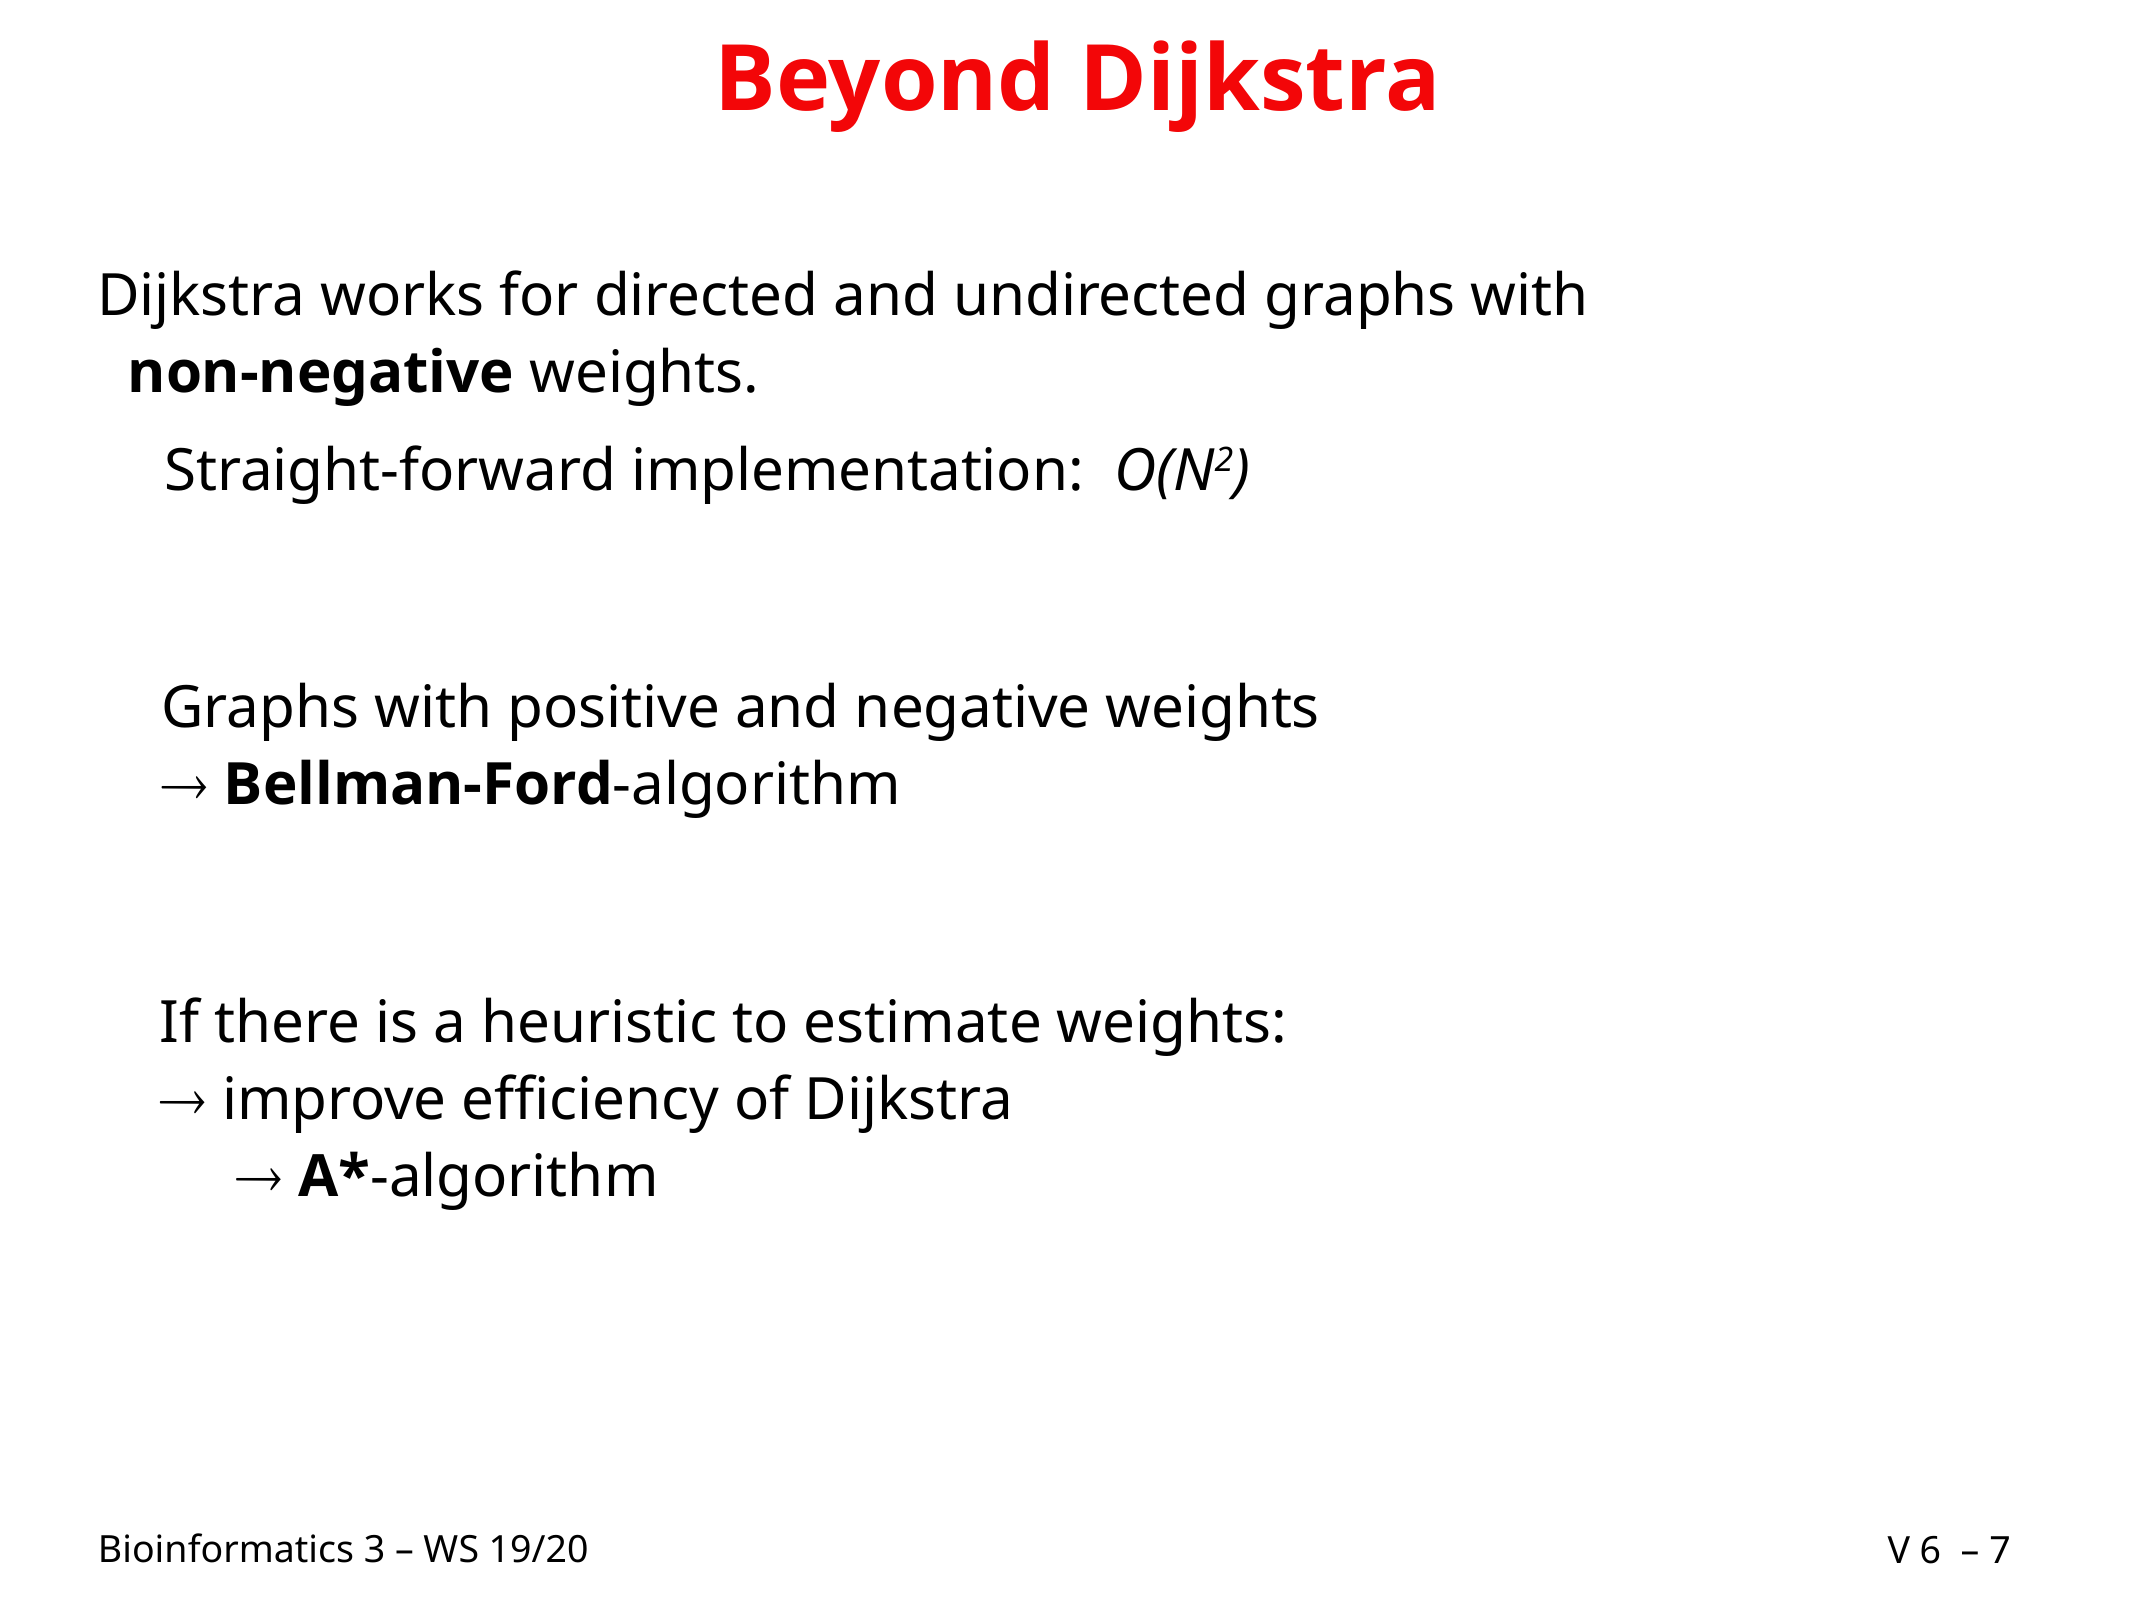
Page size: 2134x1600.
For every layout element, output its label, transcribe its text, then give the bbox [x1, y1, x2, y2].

text_box If there is a heuristic to estimate weights:  improve efficiency of Dijkstra  A*-algorithm [159, 977, 1318, 1208]
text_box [189, 249, 1497, 497]
title Beyond Dijkstra [164, 0, 1992, 148]
text_box Graphs with positive and negative weights  Bellman-Ford-algorithm [161, 662, 1320, 817]
